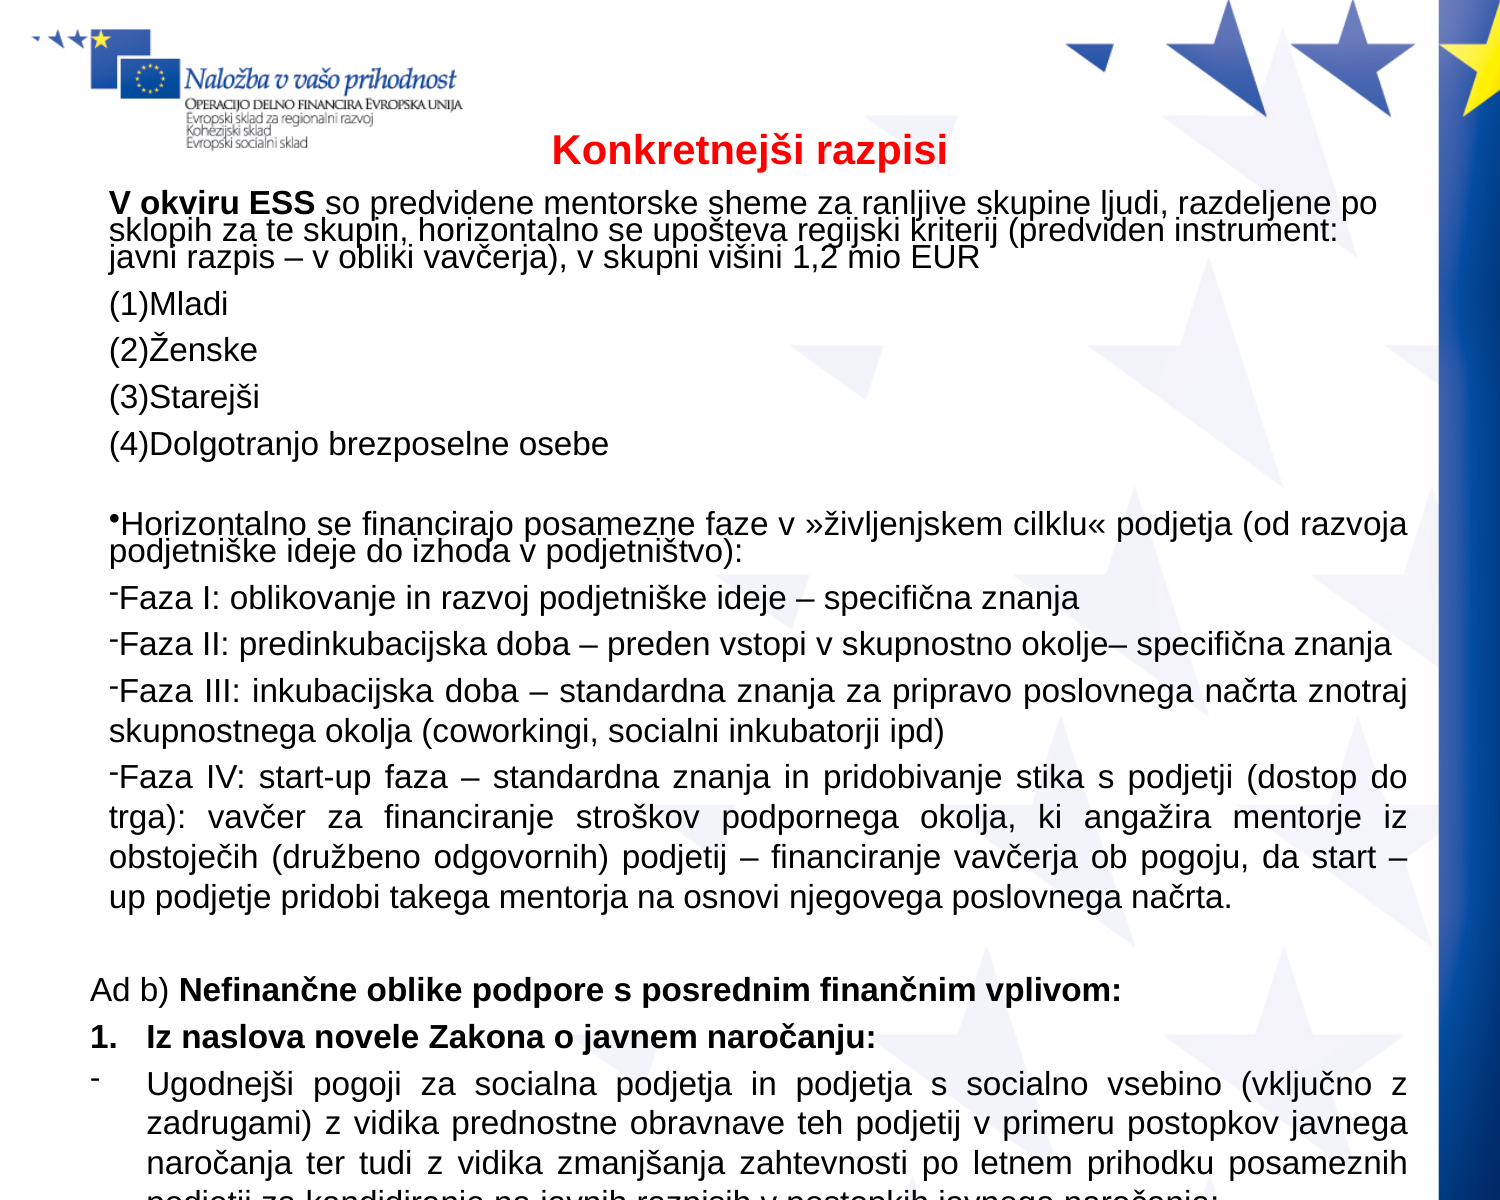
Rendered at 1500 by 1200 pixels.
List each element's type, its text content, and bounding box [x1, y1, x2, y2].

picture [0, 0, 1500, 1200]
list V okviru ESS so predvidene mentorske sheme za ranljive skupine ljudi, razdeljene po sklopih za te skupin, horizontalno se upošteva regijski kriterij (predviden instrument: javni razpis – v obliki vavčerja), v skupni višini 1,2 mio EUR Mladi Ženske Starejši Dolgotranjo brezposelne osebe Horizontalno se financirajo posamezne faze v »življenjskem cilklu« podjetja (od razvoja podjetniške ideje do izhoda v podjetništvo): Faza I: oblikovanje in razvoj podjetniške ideje – specifična znanja Faza II: predinkubacijska doba – preden vstopi v skupnostno okolje– specifična znanja Faza III: inkubacijska doba – standardna znanja za pripravo poslovnega načrta znotraj skupnostnega okolja (coworkingi, socialni inkubatorji ipd) Faza IV: start-up faza – standardna znanja in pridobivanje stika s podjetji (dostop do trga): vavčer za financiranje stroškov podpornega okolja, ki angažira mentorje iz obstoječih (družbeno odgovornih) podjetij – financiranje vavčerja ob pogoju, da start – up podjetje pridobi takega mentorja na osnovi njegovega poslovnega načrta. Ad b) Nefinančne oblike podpore s posrednim finančnim vplivom: Iz naslova novele Zakona o javnem naročanju: Ugodnejši pogoji za socialna podjetja in podjetja s socialno vsebino (vključno z zadrugami) z vidika prednostne obravnave teh podjetij v primeru postopkov javnega naročanja ter tudi z vidika zmanjšanja zahtevnosti po letnem prihodku posameznih podjetij za kandidiranje na javnih razpisih v postopkih javnega naročanja; Pridržana javna naročila: 2. Iz naslova Evropske Direktive o storitvah v splošnem gospodarkskem interesu: Kjer je posebnega pomena “odgovorno upravljanje s skupnim premoženjem”; Kjer je treba poiskati način izvajanja aktivnosti zunaj “tradicionalnih upravljalskih” struktur, Kjer se prav zaradi neravnotežja med ponudbo in povpraševanjem po posameznih storitvah v splošnem gospodarksem interesu (zaenkrat na ključnih področjih socialnih zadev, zdravstva in šolstva, vendar pa Direktiva širi področja tudi na druge oblike aktivacije), pojavlja vrzel, ki jio učinkoviteje zapolnijo socialna podjetja in zadruge oziroma skupnosti (skupine prebivalcev) [74, 249, 1426, 1073]
title Konkretnejši razpisi [74, 47, 1426, 249]
